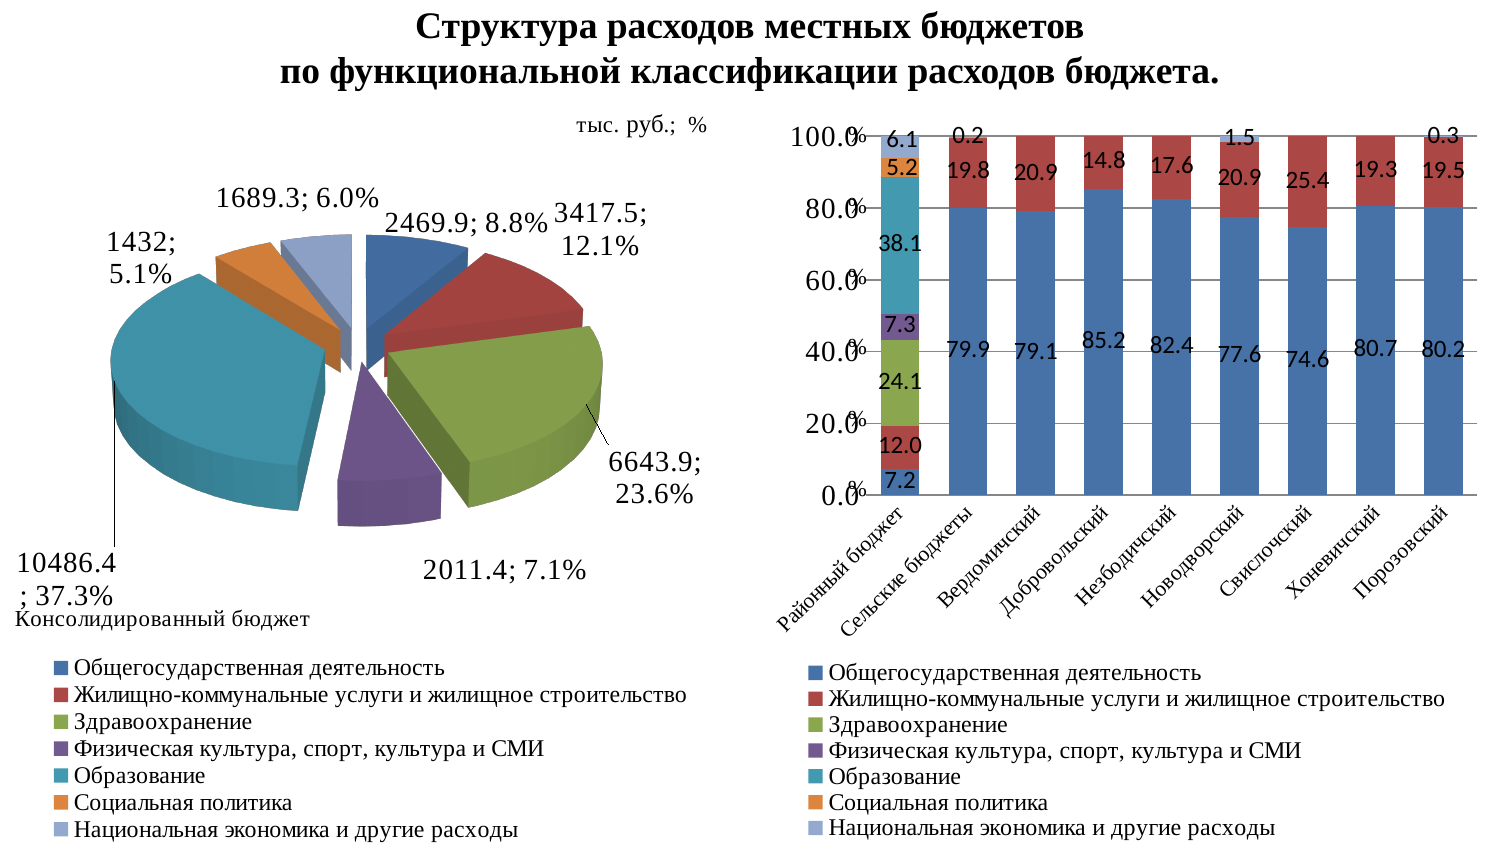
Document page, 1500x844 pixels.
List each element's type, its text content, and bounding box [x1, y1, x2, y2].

chart [762, 102, 1500, 844]
title Структура расходов местных бюджетов по функциональной классификации расходов бюджета. [75, 0, 1425, 92]
chart [0, 102, 738, 844]
